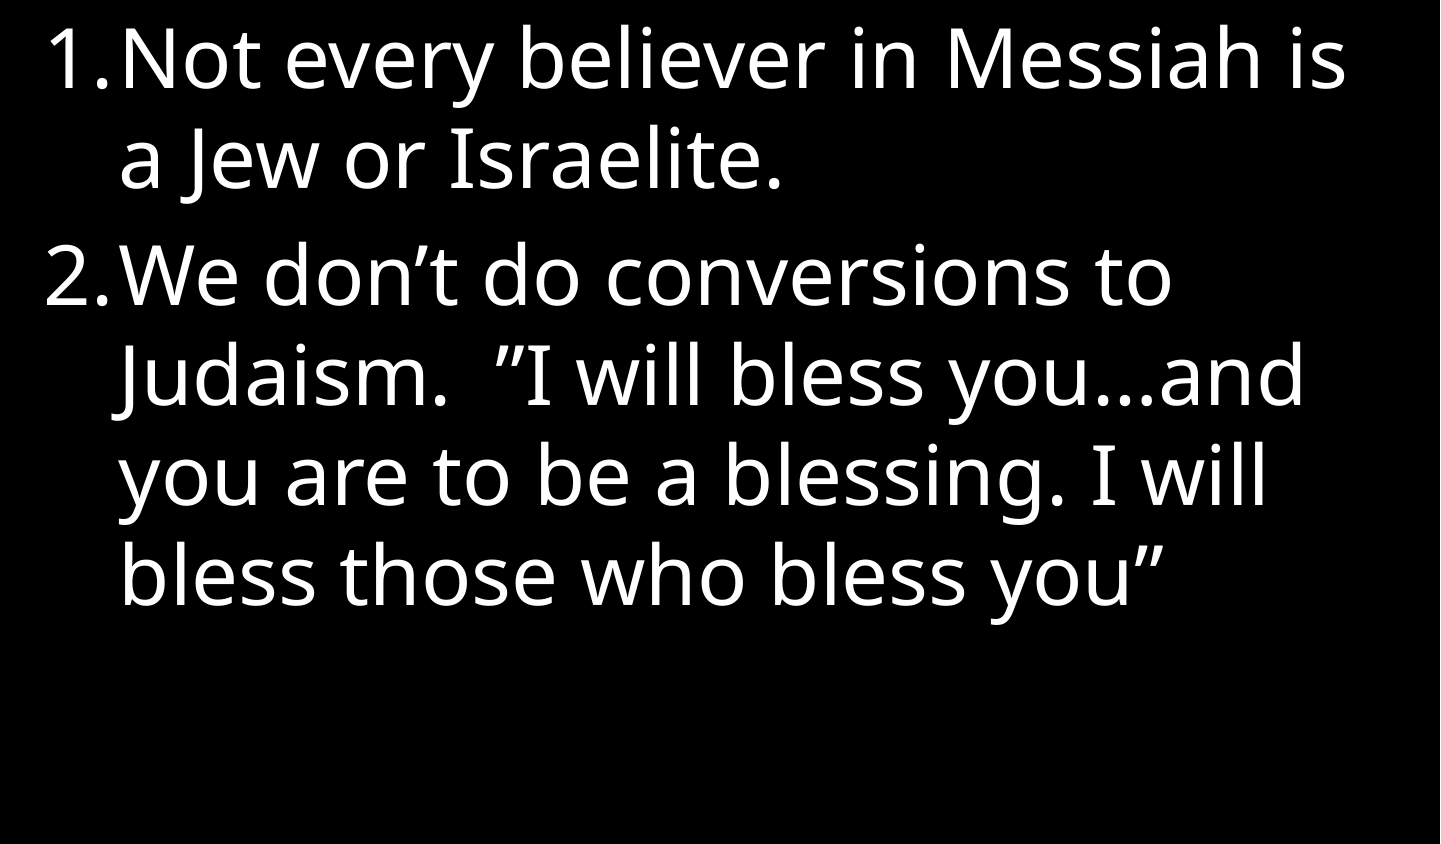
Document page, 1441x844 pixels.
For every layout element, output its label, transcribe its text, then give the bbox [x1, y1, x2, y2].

subtitle Not every believer in Messiah is a Jew or Israelite. We don’t do conversions to Judaism. ”I will bless you…and you are to be a blessing. I will bless those who bless you” [32, 0, 1408, 844]
